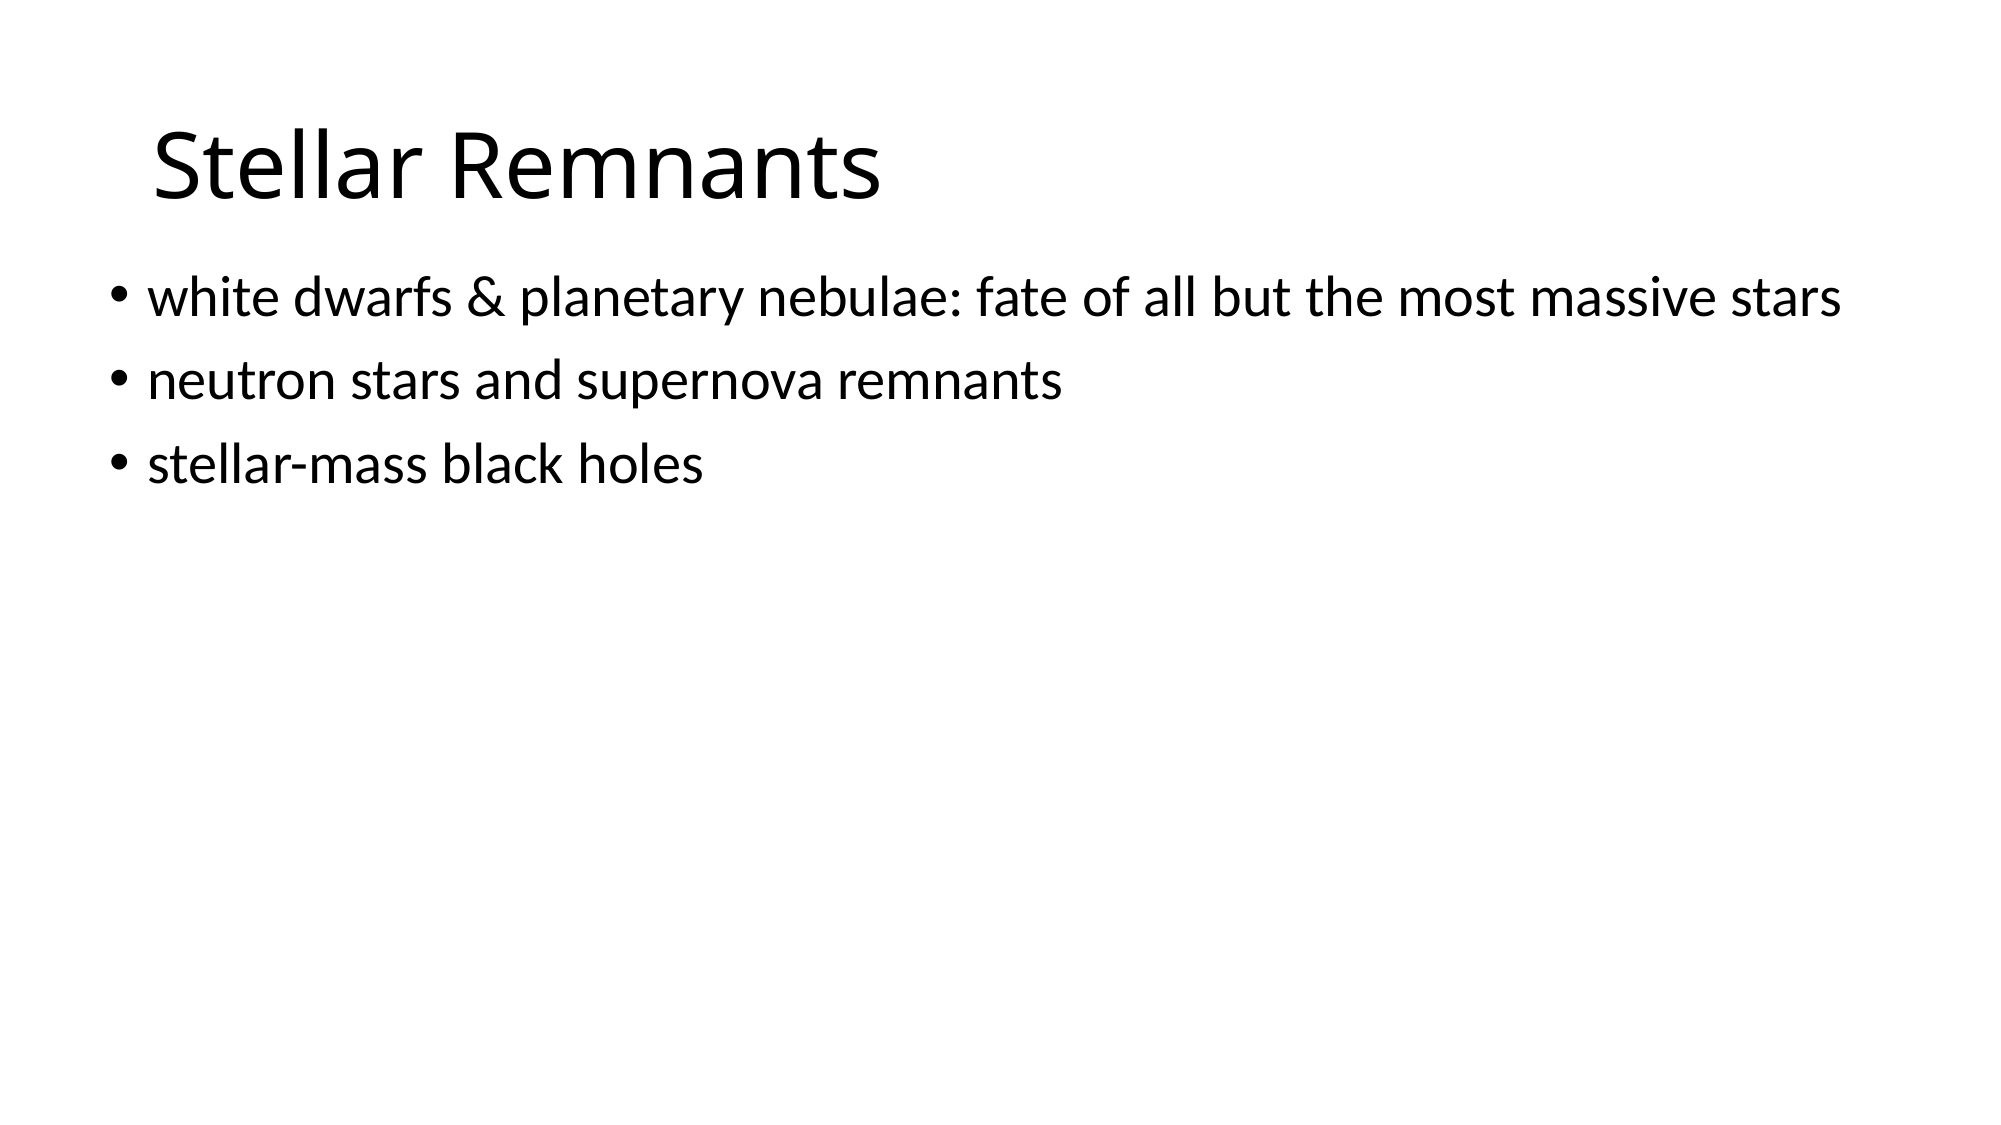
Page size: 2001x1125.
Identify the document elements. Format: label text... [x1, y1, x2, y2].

title Stellar Remnants [137, 59, 1863, 258]
list white dwarfs & planetary nebulae: fate of all but the most massive stars neutron stars and supernova remnants stellar-mass black holes [94, 258, 1899, 1060]
